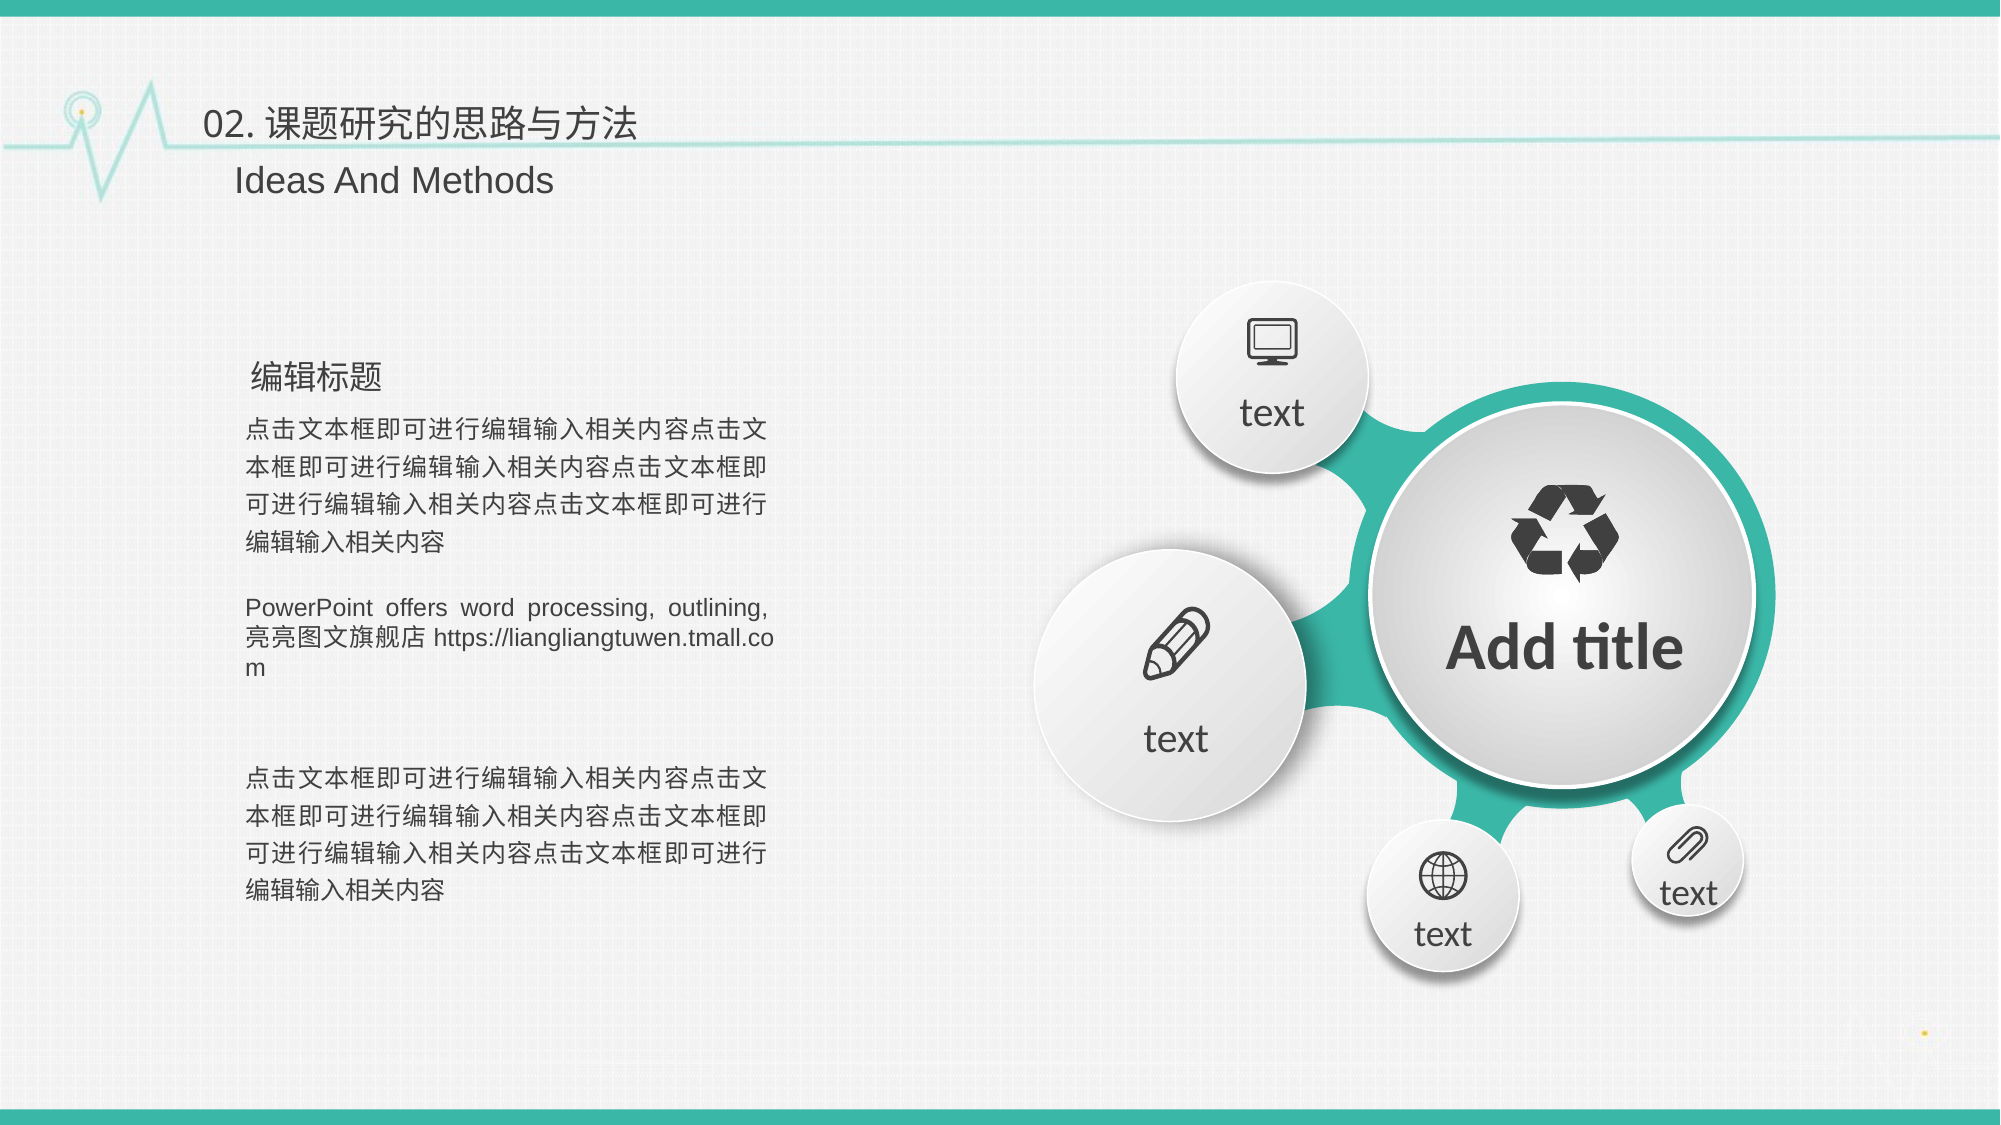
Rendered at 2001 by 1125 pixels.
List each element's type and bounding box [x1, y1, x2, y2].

text_box [1034, 281, 1776, 972]
picture [0, 0, 2000, 1125]
